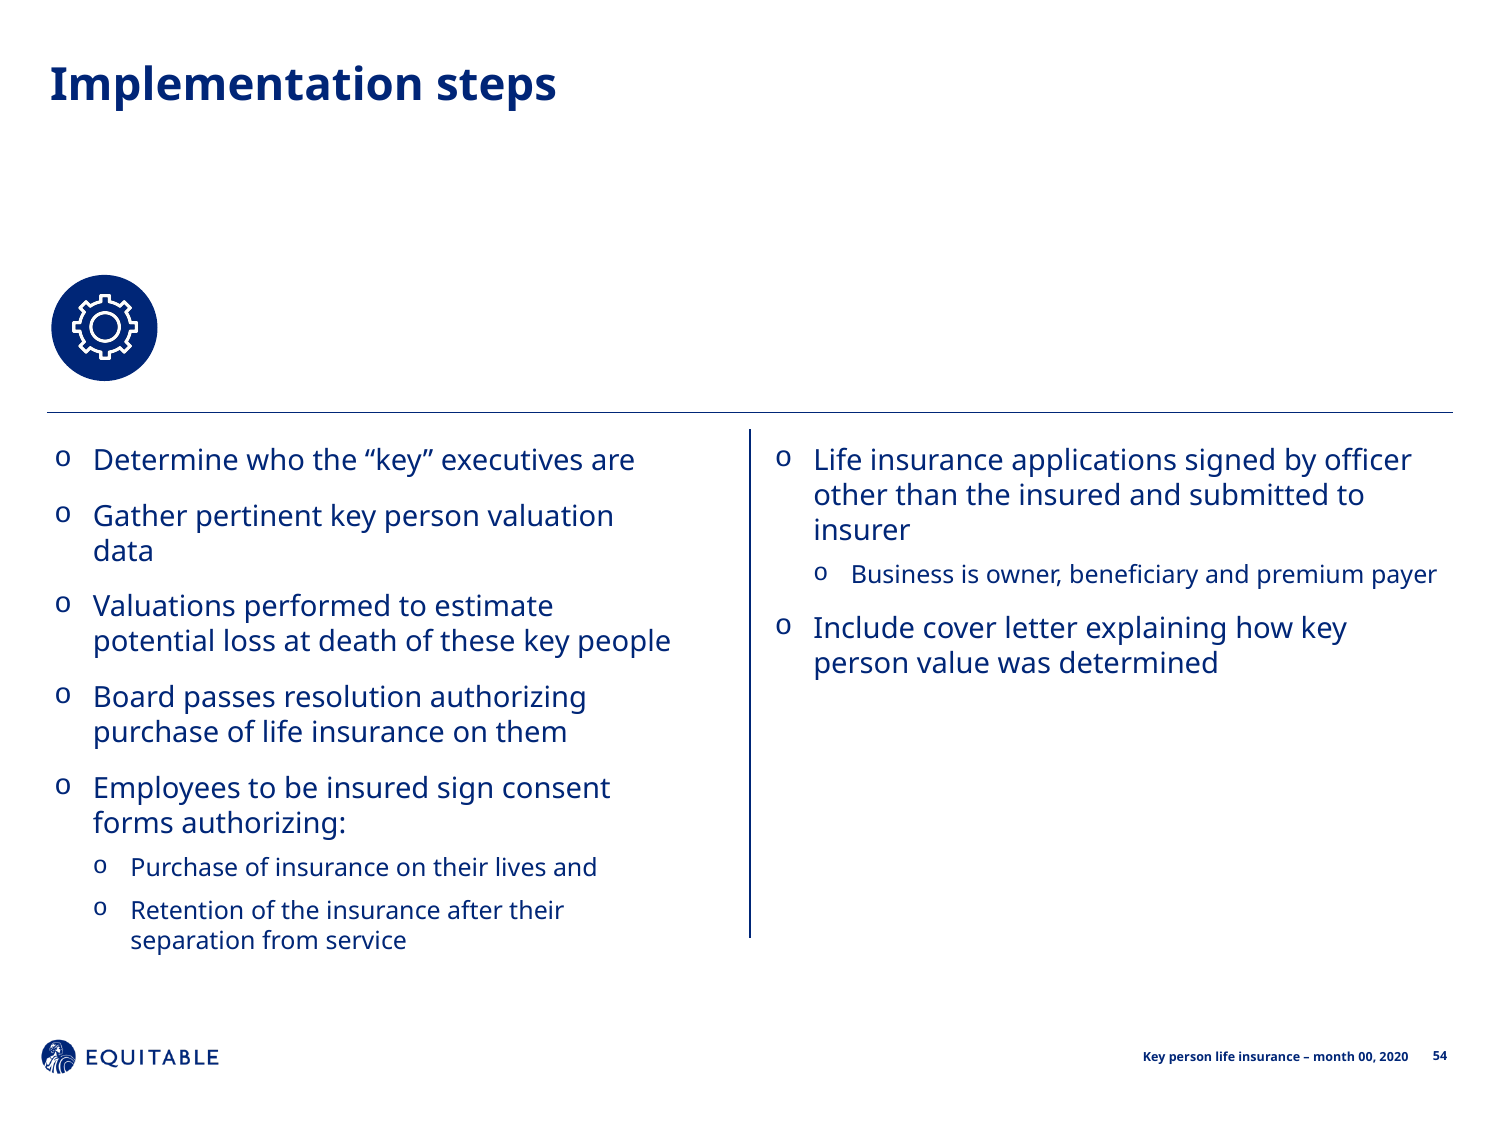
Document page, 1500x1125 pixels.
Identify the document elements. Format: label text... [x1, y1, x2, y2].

text_box Determine who the “key” executives are Gather pertinent key person valuation data Valuations performed to estimate potential loss at death of these key people Board passes resolution authorizing purchase of life insurance on them Employees to be insured sign consent forms authorizing: Purchase of insurance on their lives and Retention of the insurance after their separation from service [39, 433, 695, 956]
list Implementation steps [35, 62, 1454, 186]
text_box [50, 298, 59, 358]
footer Key person life insurance – month 00, 2020 [917, 1041, 1424, 1071]
text_box [74, 373, 135, 383]
text_box Life insurance applications signed by officer other than the insured and submitted to insurer Business is owner, beneficiary and premium payer Include cover letter explaining how key person value was determined [760, 433, 1462, 945]
text_box [151, 300, 159, 356]
picture [36, 1034, 223, 1078]
text_box [77, 273, 132, 281]
picture [59, 281, 151, 373]
text_box 54 [1410, 1040, 1463, 1063]
